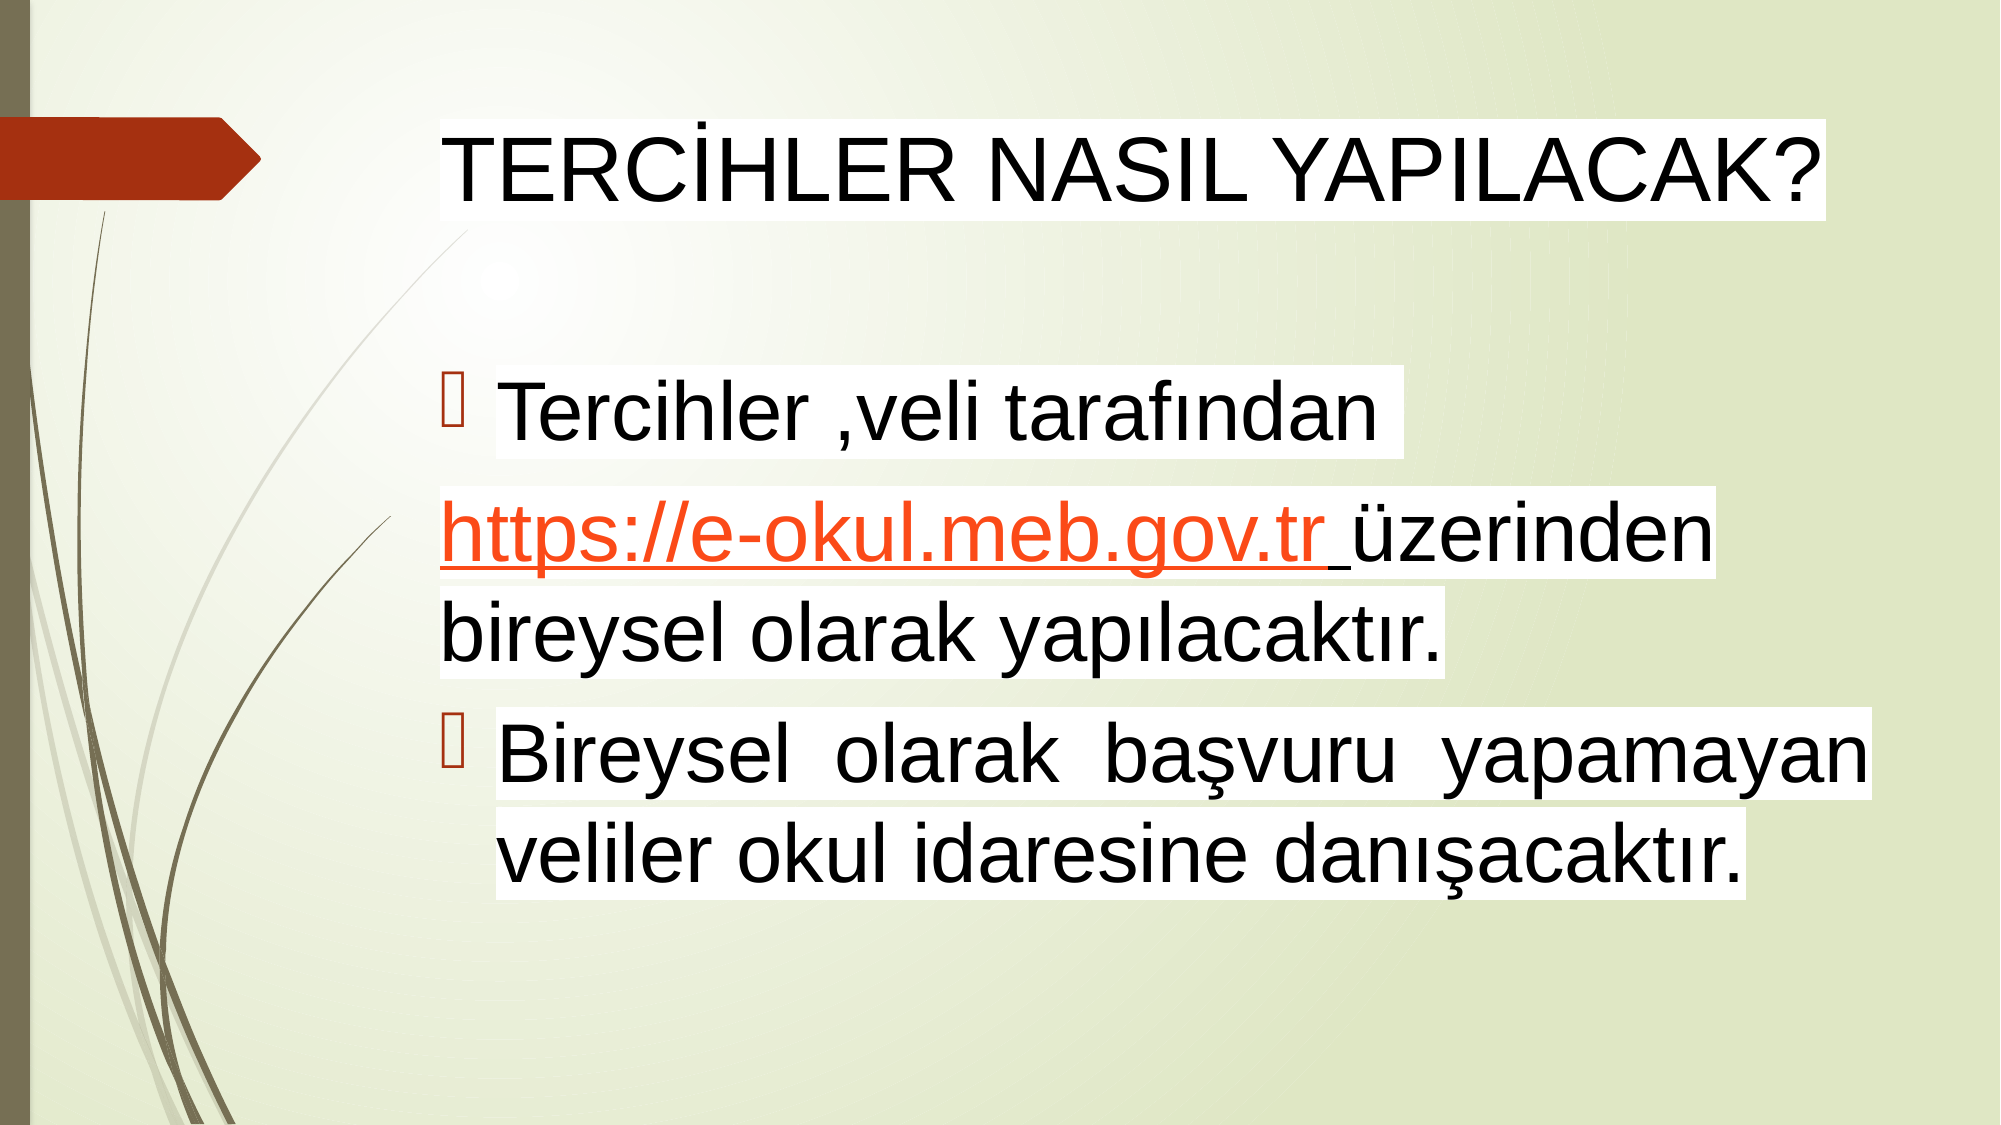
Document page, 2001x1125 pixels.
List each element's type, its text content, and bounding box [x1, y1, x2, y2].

title TERCİHLER NASIL YAPILACAK? [425, 102, 1888, 313]
list Tercihler ,veli tarafından https://e-okul.meb.gov.tr üzerinden bireysel olarak yapılacaktır. Bireysel olarak başvuru yapamayan veliler okul idaresine danışacaktır. [424, 350, 1888, 970]
